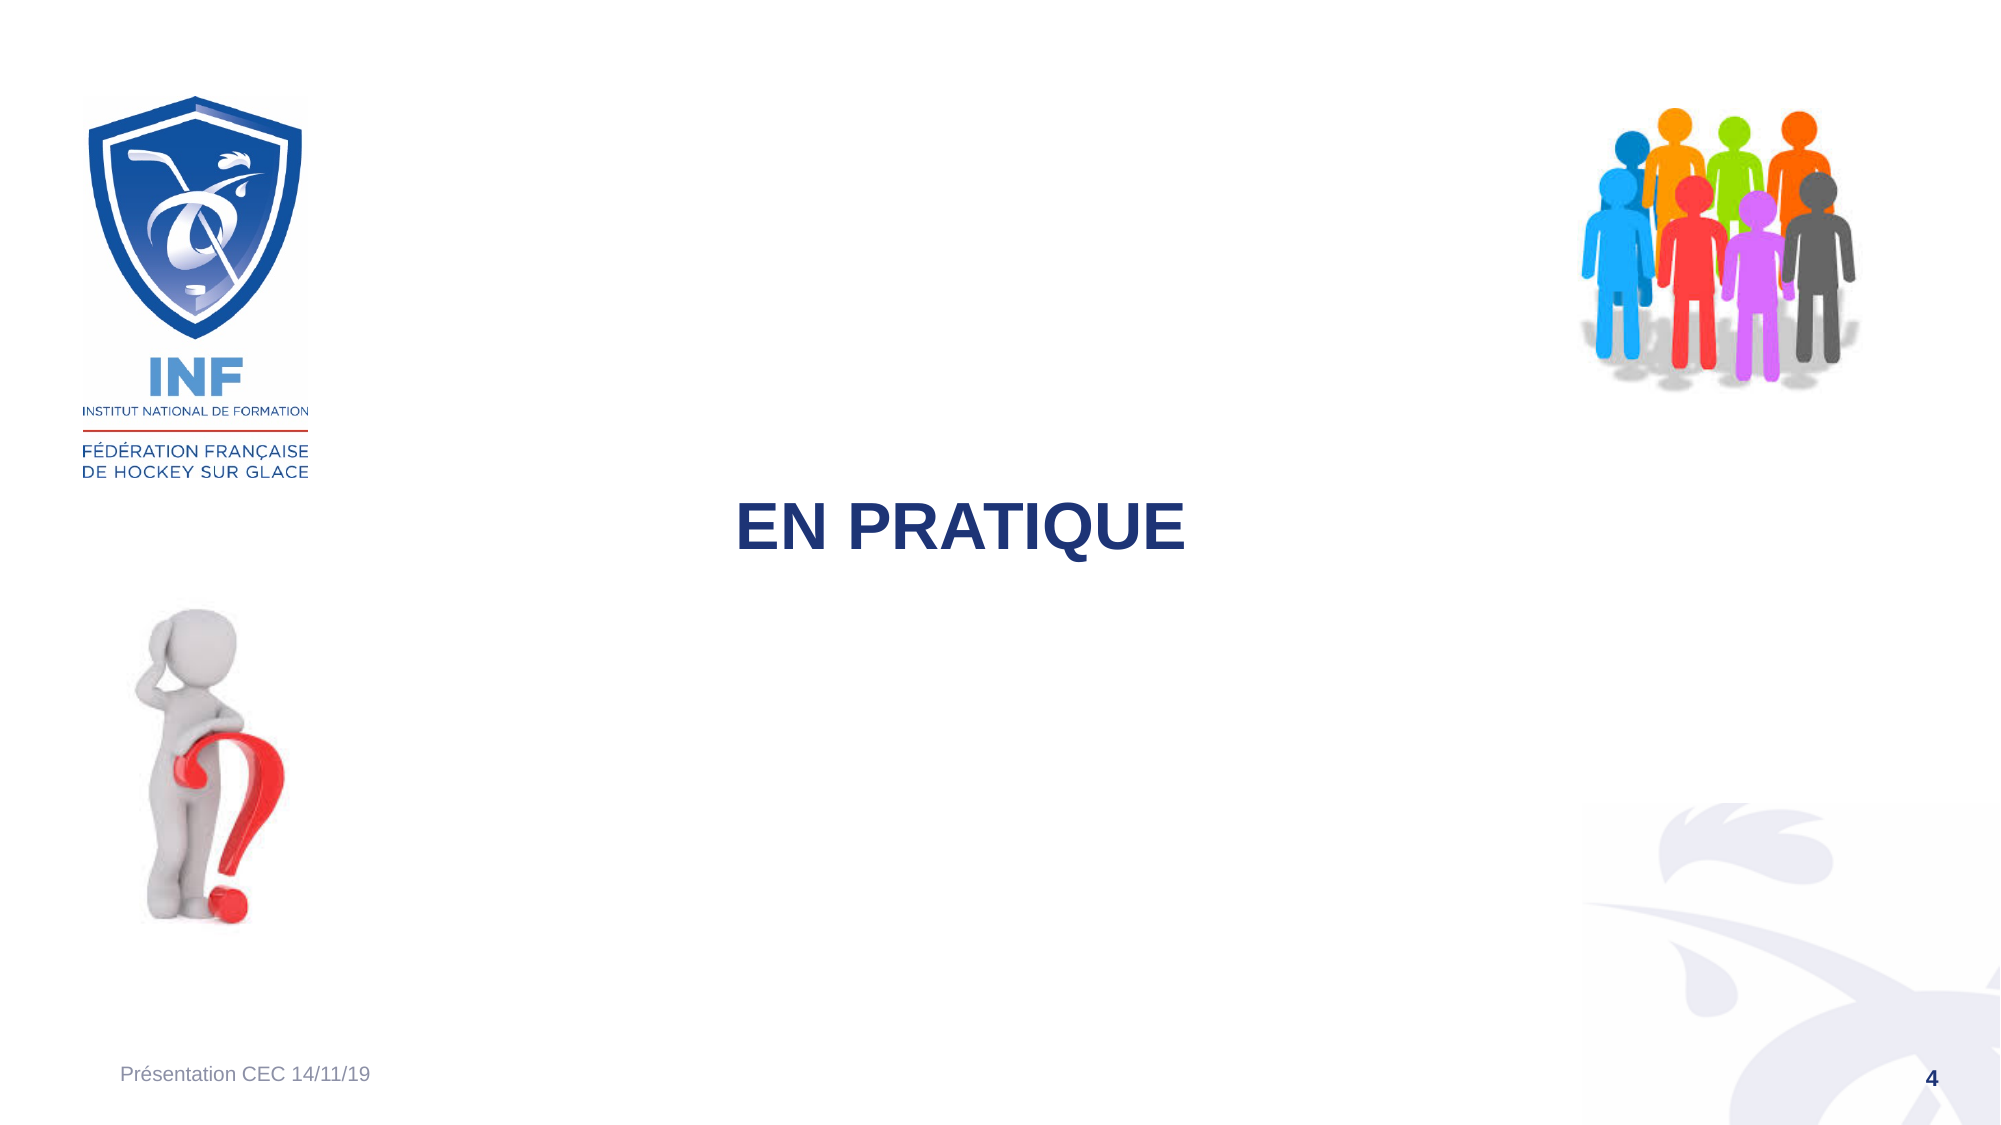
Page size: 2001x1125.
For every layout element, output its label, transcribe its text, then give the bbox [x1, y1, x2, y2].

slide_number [105, 1042, 555, 1103]
picture [1582, 803, 2000, 1125]
text_box 4 [1911, 1056, 1972, 1099]
picture [1577, 108, 1864, 395]
picture [83, 96, 308, 478]
title En pratique [180, 471, 1743, 586]
picture [27, 586, 379, 938]
